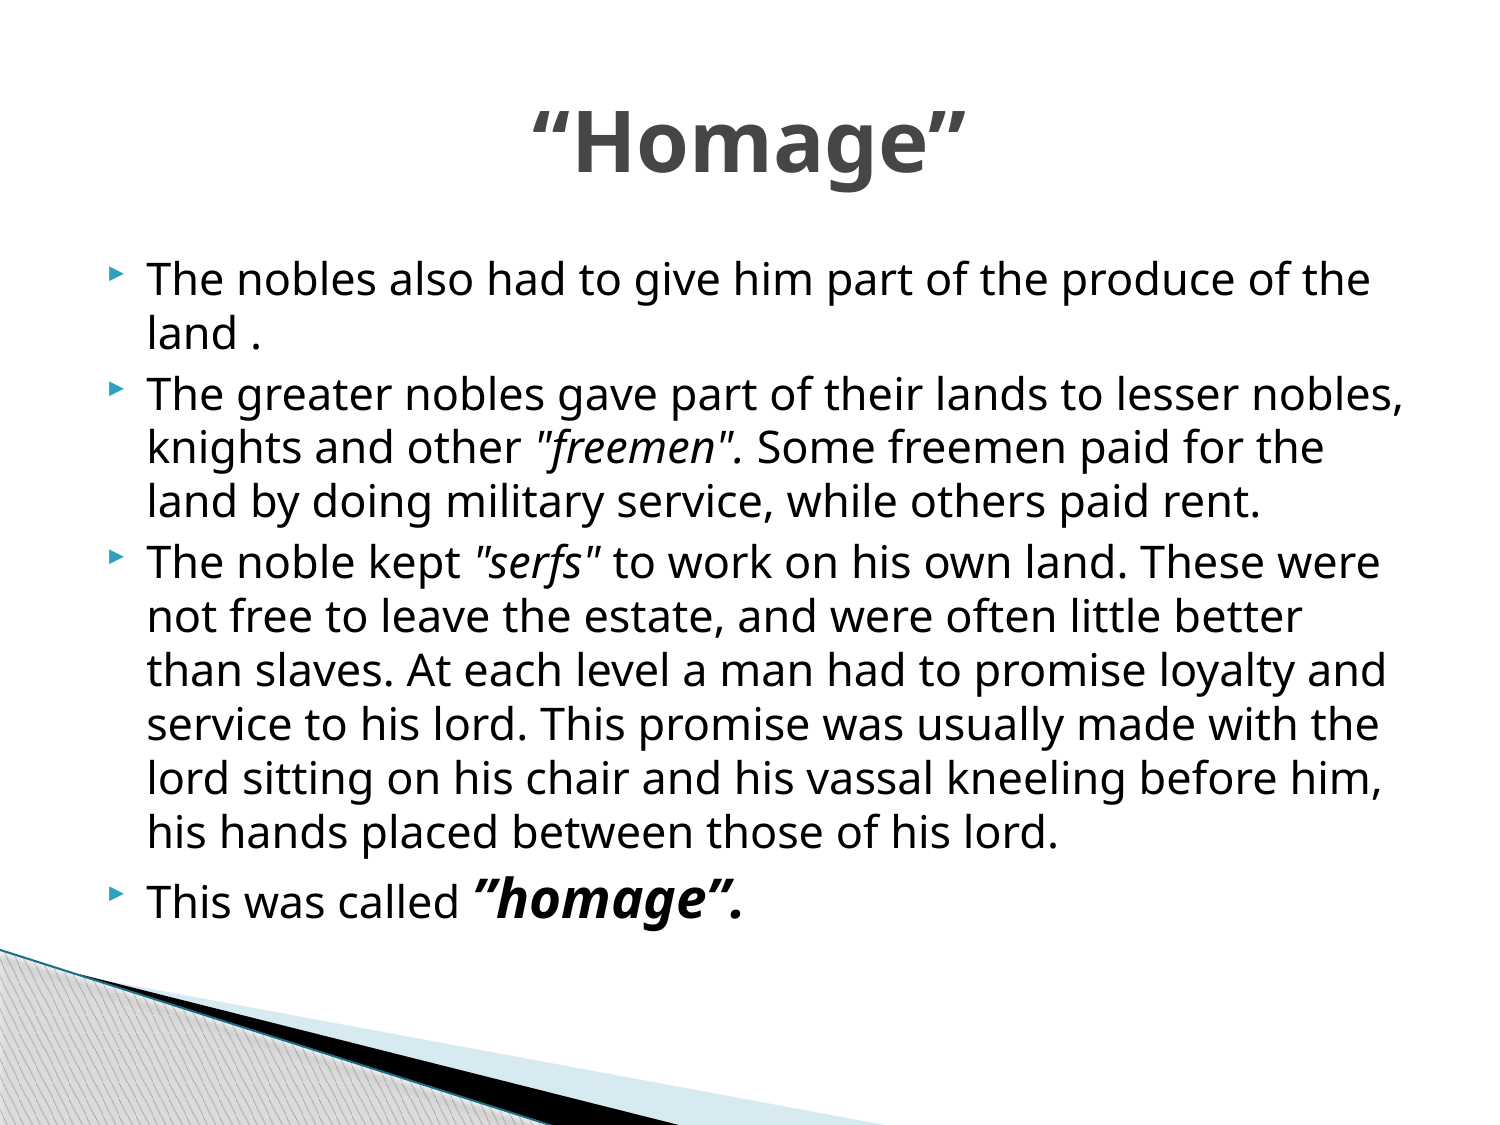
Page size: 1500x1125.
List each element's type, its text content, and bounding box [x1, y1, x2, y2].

title “Homage” [75, 45, 1425, 233]
list The nobles also had to give him part of the produce of the land . The greater nobles gave part of their lands to lesser nobles, knights and other "freemen". Some freemen paid for the land by doing military service, while others paid rent. The noble kept "serfs" to work on his own land. These were not free to leave the estate, and were often little better than slaves. At each level a man had to promise loyalty and service to his lord. This promise was usually made with the lord sitting on his chair and his vassal kneeling before him, his hands placed between those of his lord. This was called ”homage”. [75, 243, 1425, 986]
